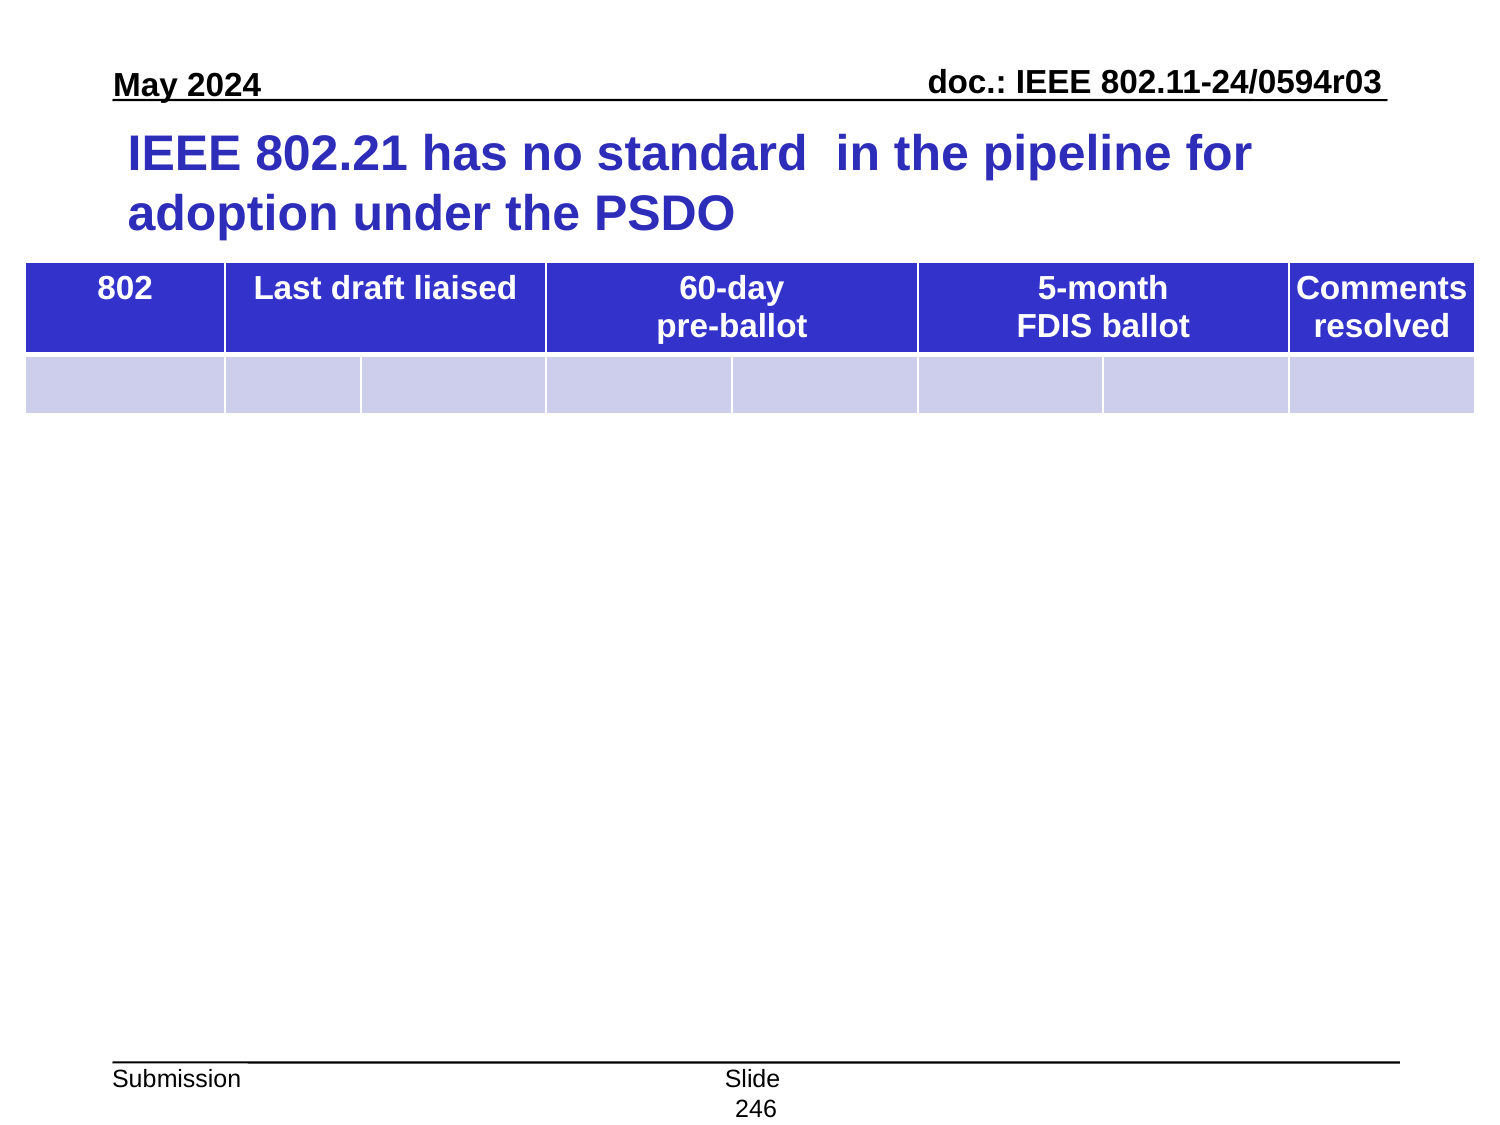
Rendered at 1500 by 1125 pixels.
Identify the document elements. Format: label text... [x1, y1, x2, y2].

table_header Last draft liaised [226, 263, 545, 352]
table_cell [547, 357, 731, 413]
table_header 5-month FDIS ballot [919, 263, 1288, 352]
table_header 802 [26, 263, 224, 352]
table_cell [26, 357, 224, 413]
table_cell [733, 357, 917, 413]
table_header 60-day pre-ballot [547, 263, 917, 352]
table_cell [1290, 357, 1474, 413]
table_cell [1104, 357, 1288, 413]
table_cell [226, 357, 360, 413]
table_cell [362, 357, 545, 413]
table_cell [919, 357, 1102, 413]
table_header Comments resolved [1290, 263, 1474, 352]
slide_number Slide 246 [709, 1061, 803, 1093]
title IEEE 802.21 has no standard in the pipeline for adoption under the PSDO [112, 112, 1388, 262]
